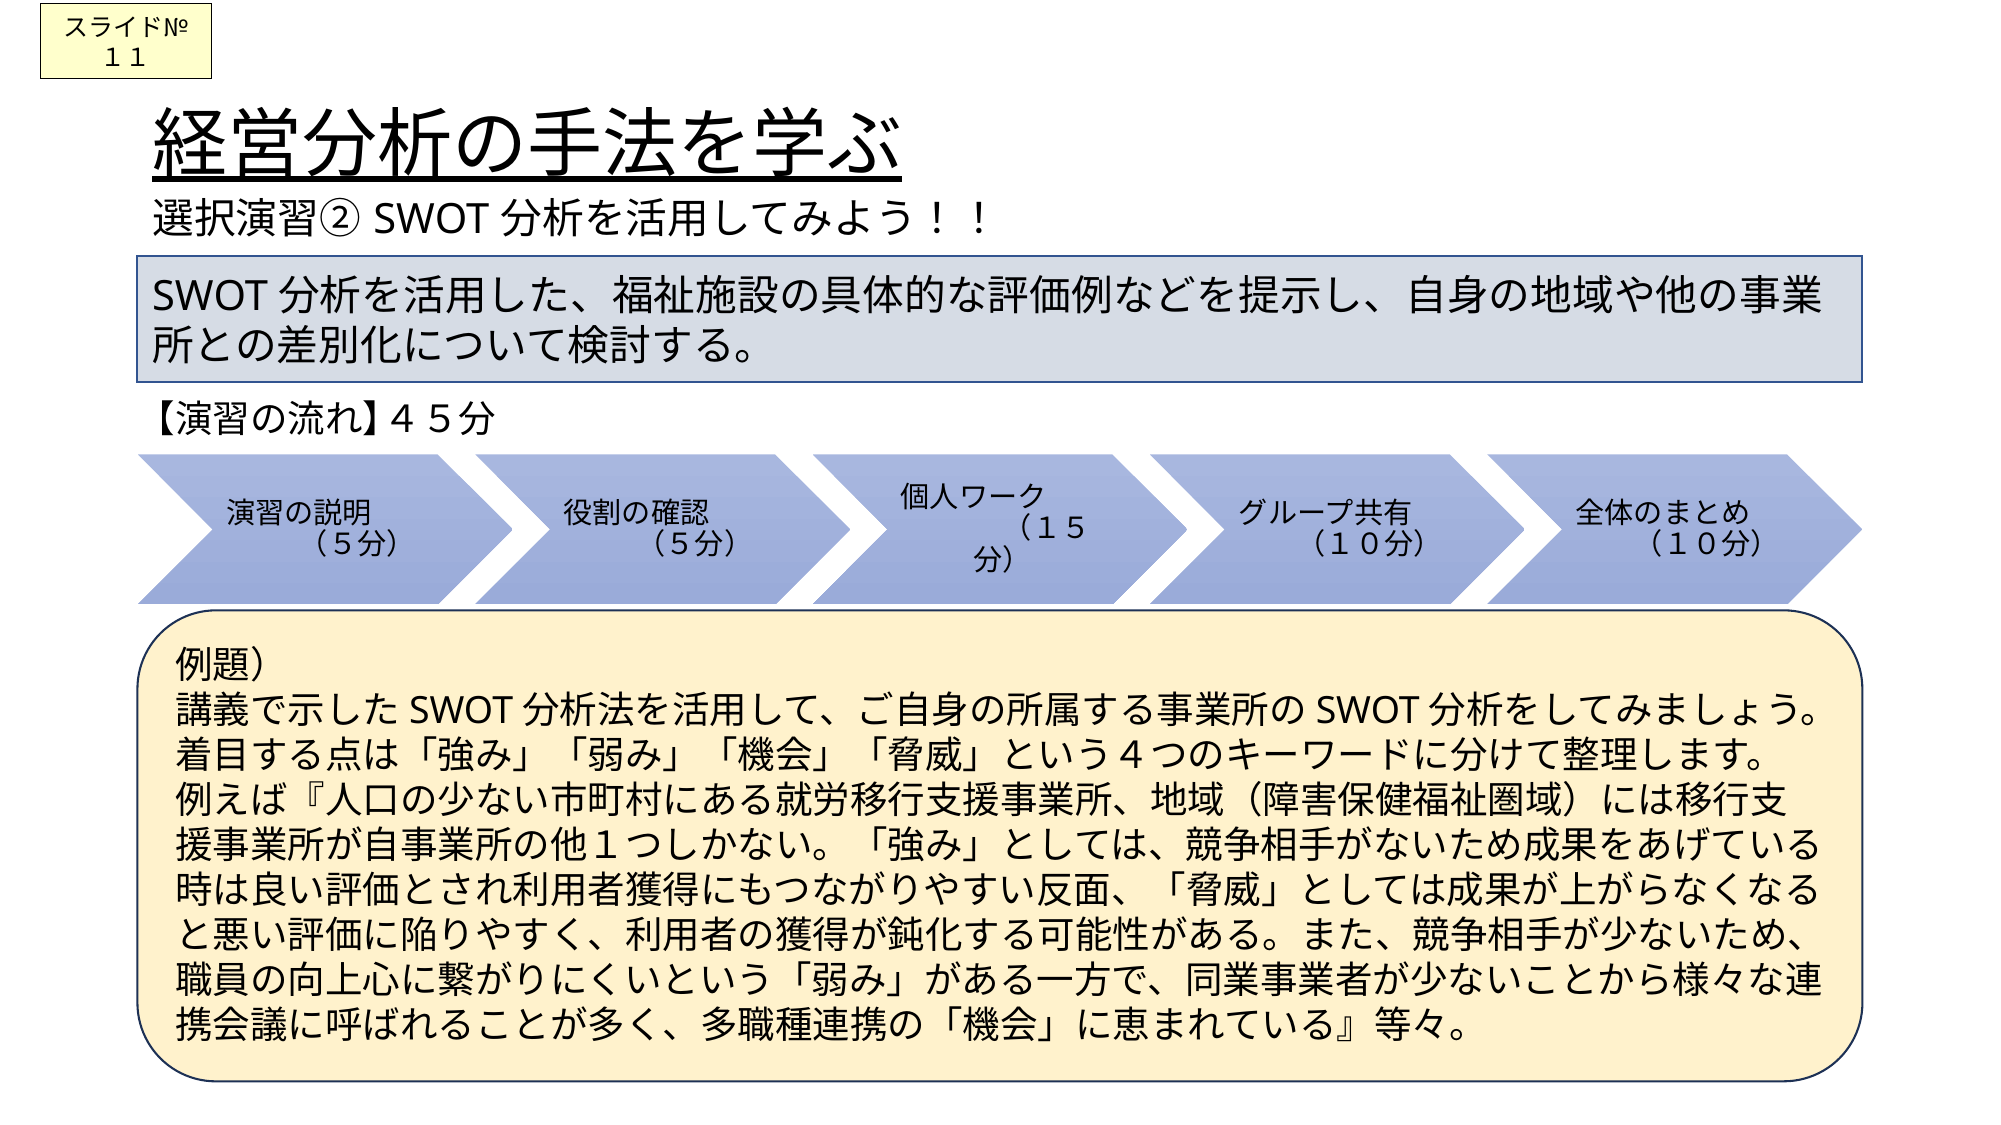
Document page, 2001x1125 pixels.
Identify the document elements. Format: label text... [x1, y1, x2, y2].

title 経営分析の手法を学ぶ 選択演習②SWOT分析を活用してみよう！！ [137, 59, 1863, 255]
text_box 例題） 講義で示したSWOT分析法を活用して、ご自身の所属する事業所のSWOT分析をしてみましょう。 着目する点は「強み」「弱み」「機会」「脅威」という４つのキーワードに分けて整理します。 例えば『人口の少ない市町村にある就労移行支援事業所、地域（障害保健福祉圏域）には移行支援事業所が自事業所の他１つしかない。「強み」としては、競争相手がないため成果をあげている時は良い評価とされ利用者獲得にもつながりやすい反面、「脅威」としては成果が上がらなくなると悪い評価に陥りやすく、利用者の獲得が鈍化する可能性がある。また、競争相手が少ないため、職員の向上心に繋がりにくいという「弱み」がある一方で、同業事業者が少ないことから様々な連携会議に呼ばれることが多く、多職種連携の「機会」に恵まれている』等々。 [136, 611, 1864, 1083]
text_box スライド№１１ [40, 3, 212, 79]
text_box SWOT分析を活用した、福祉施設の具体的な評価例などを提示し、自身の地域や他の事業所との差別化について検討する。 [136, 255, 1863, 383]
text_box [137, 448, 1863, 611]
text_box ４５分 [368, 387, 511, 448]
text_box 【演習の流れ】 [122, 387, 368, 448]
